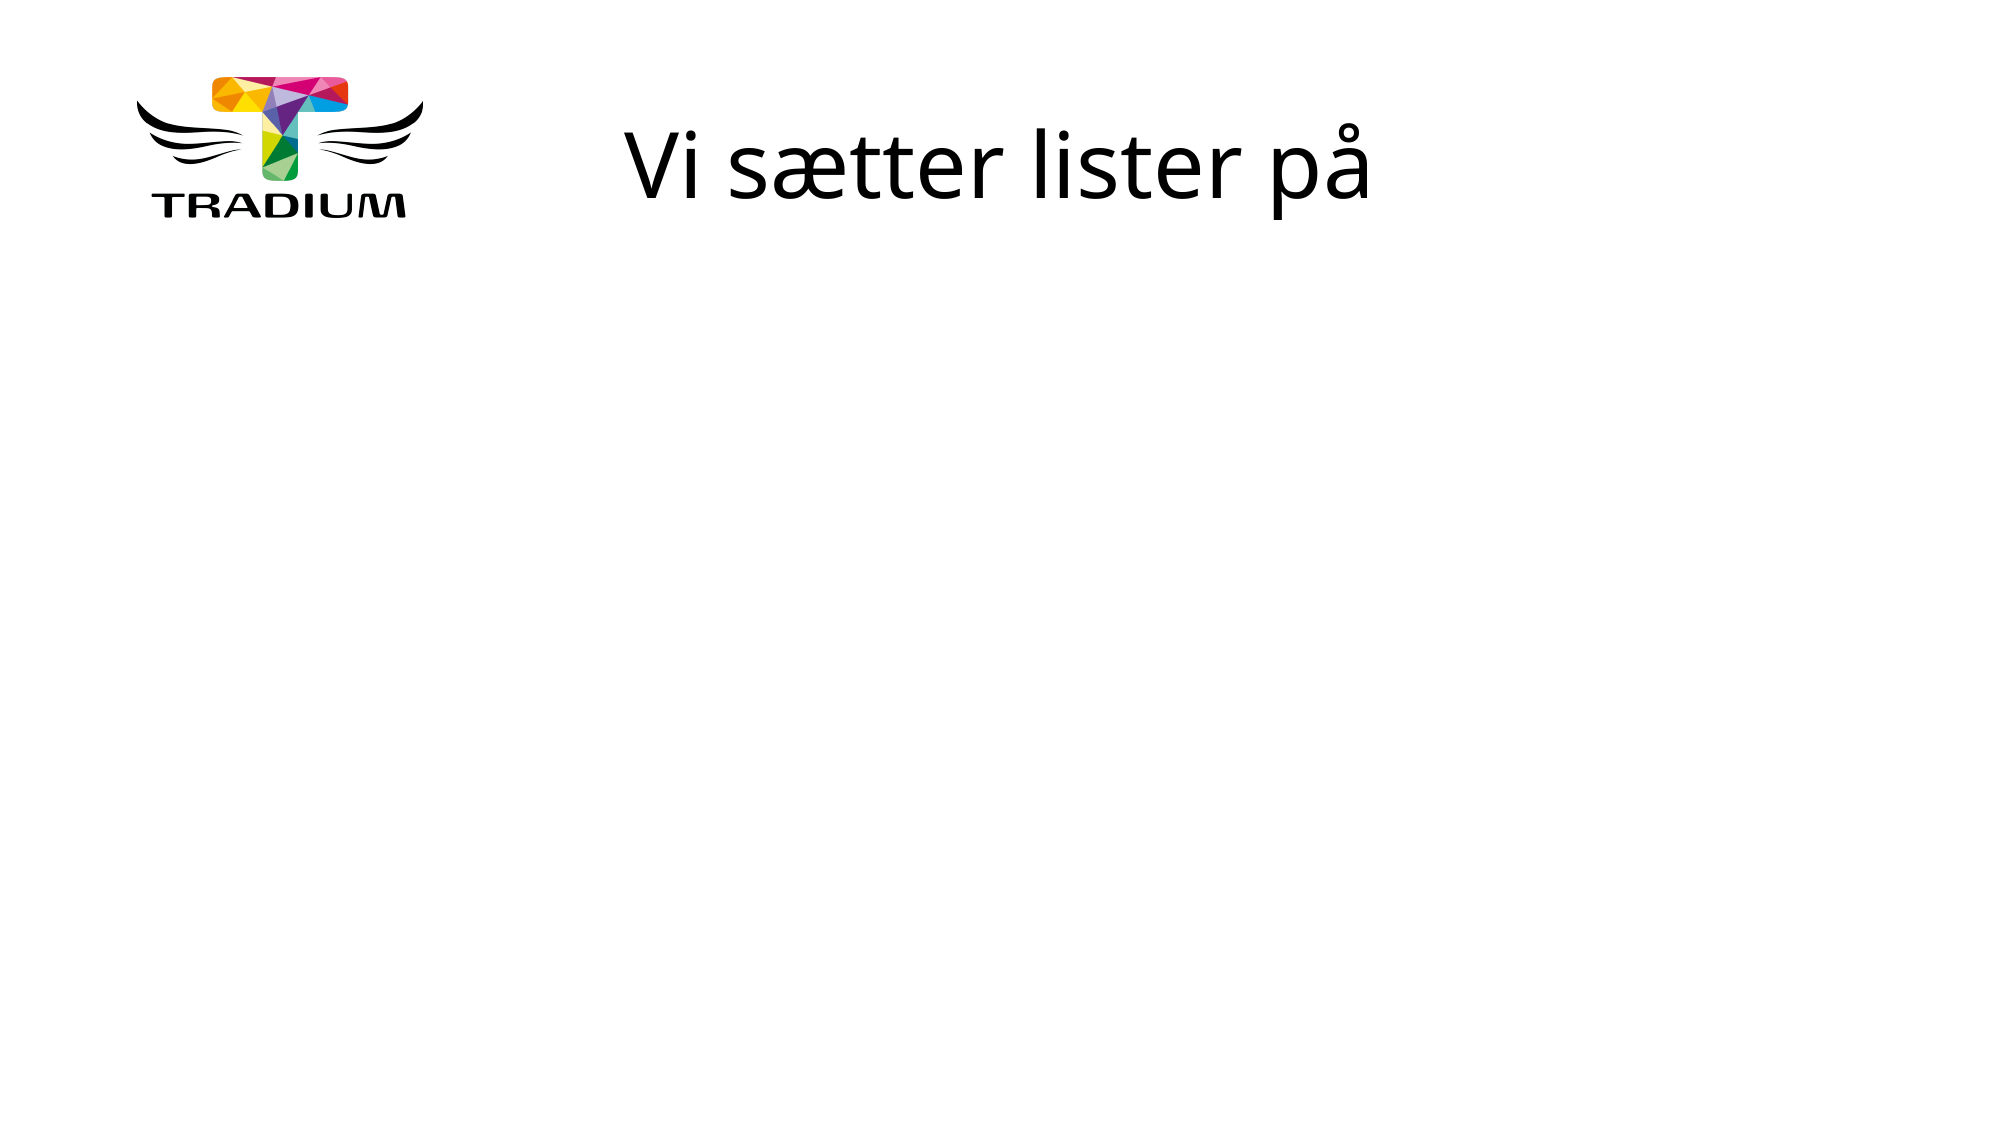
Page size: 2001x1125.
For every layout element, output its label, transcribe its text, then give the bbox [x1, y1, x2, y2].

title Vi sætter lister på [137, 59, 1863, 278]
